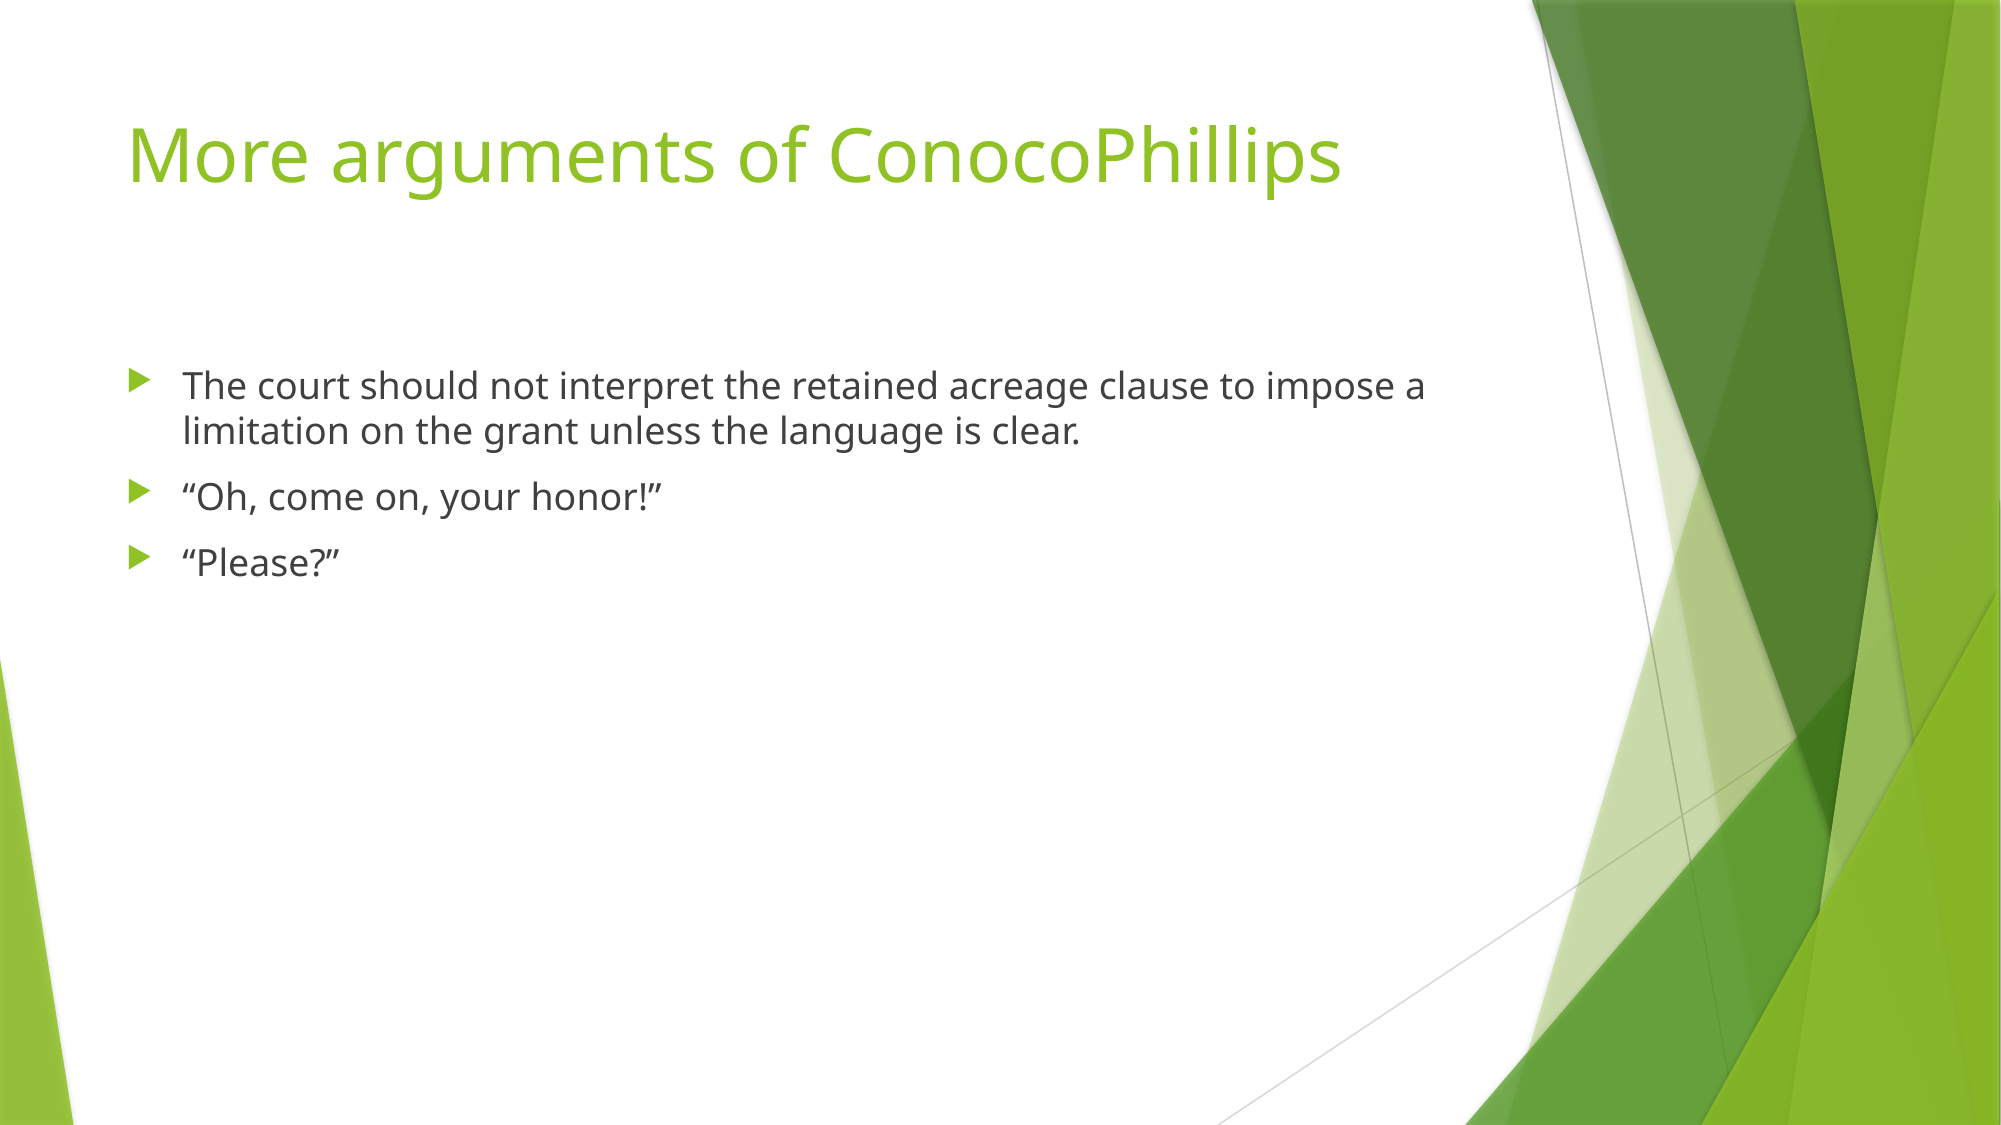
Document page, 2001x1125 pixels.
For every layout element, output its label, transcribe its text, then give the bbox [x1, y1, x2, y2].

list The court should not interpret the retained acreage clause to impose a limitation on the grant unless the language is clear. “Oh, come on, your honor!” “Please?” [111, 354, 1522, 992]
title More arguments of ConocoPhillips [111, 99, 1522, 317]
